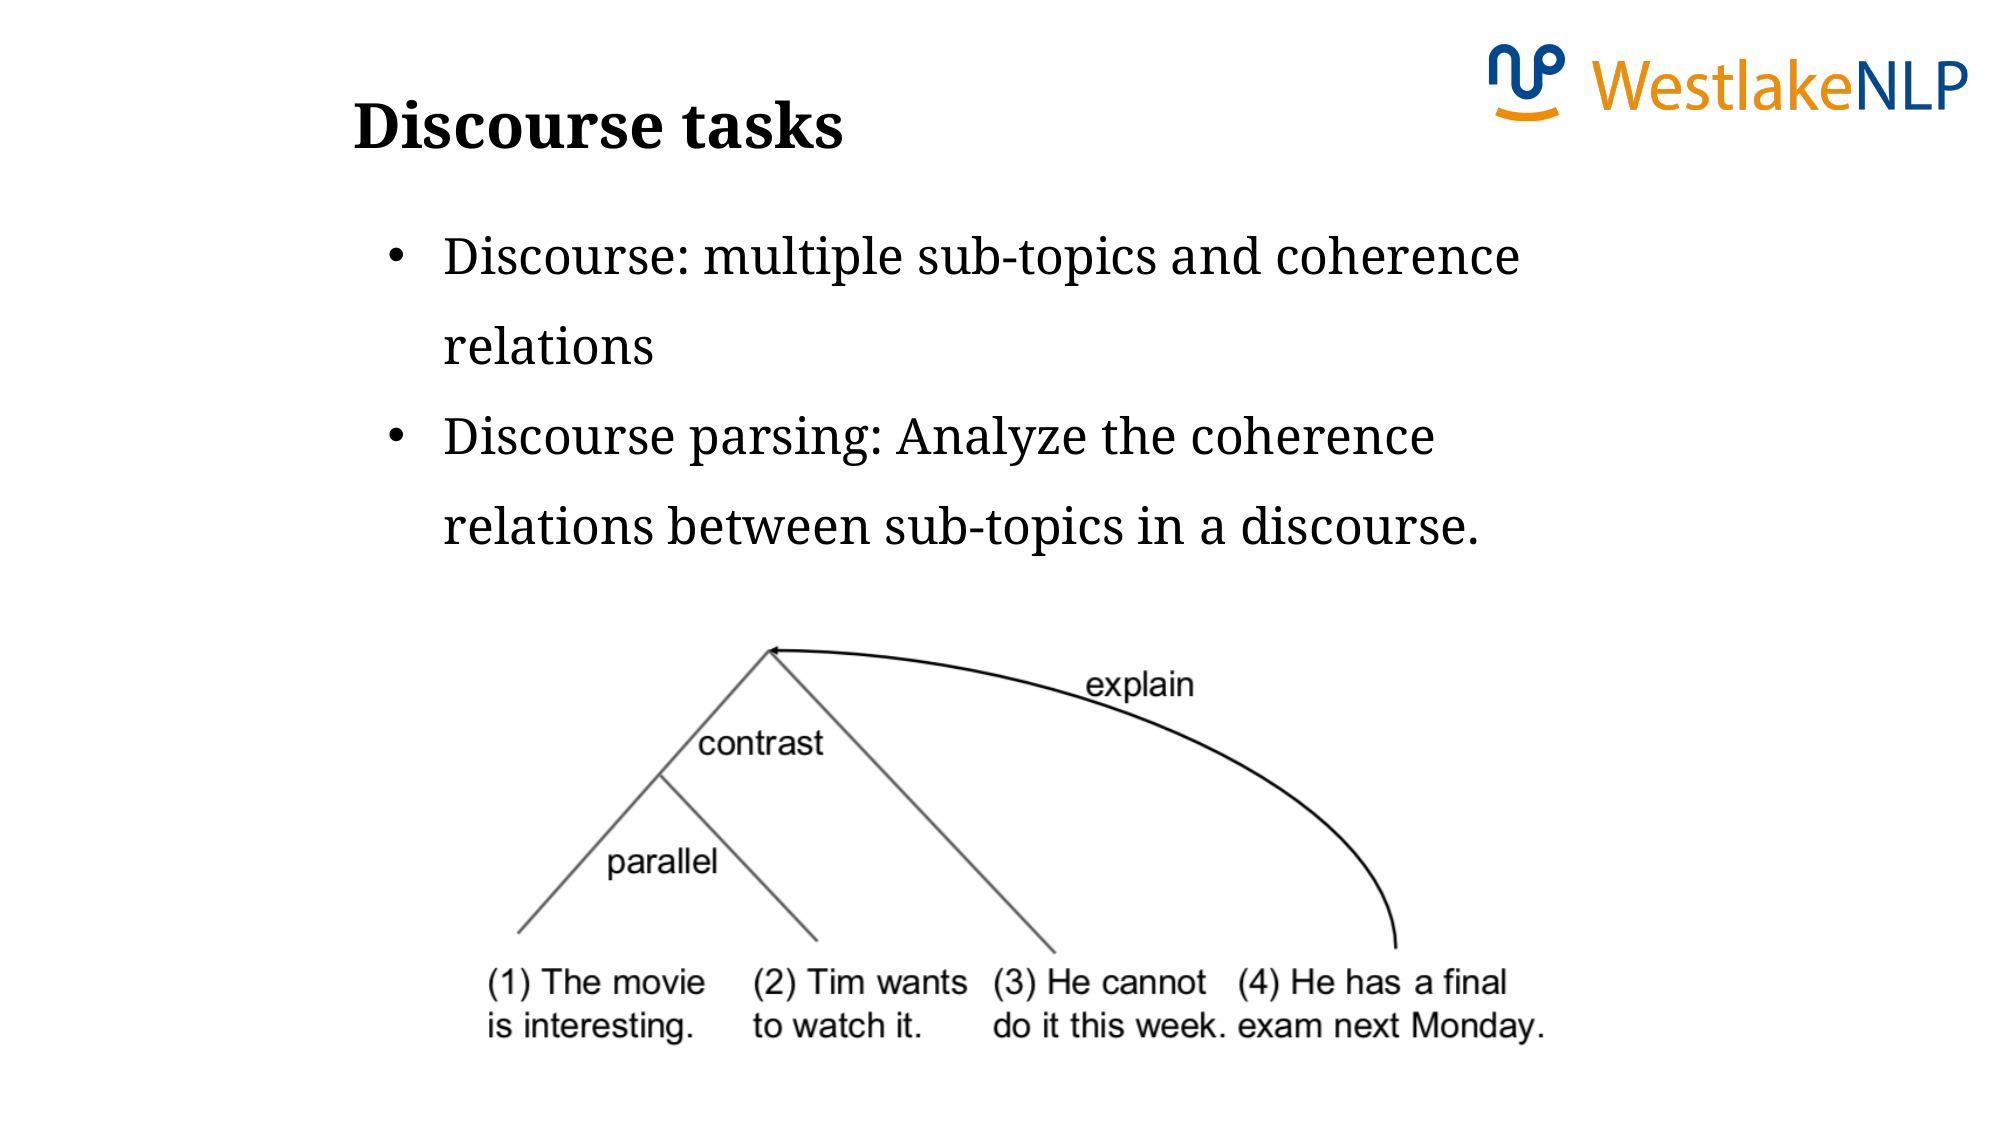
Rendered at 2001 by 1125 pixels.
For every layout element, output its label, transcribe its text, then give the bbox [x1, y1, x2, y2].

text_box Discourse tasks [338, 78, 861, 168]
picture [1459, 0, 2000, 170]
text_box Discourse: multiple sub-topics and coherence relations Discourse parsing: Analyze the coherence relations between sub-topics in a discourse. Rhetoric structure theory [372, 186, 1674, 742]
picture [433, 627, 1613, 1089]
